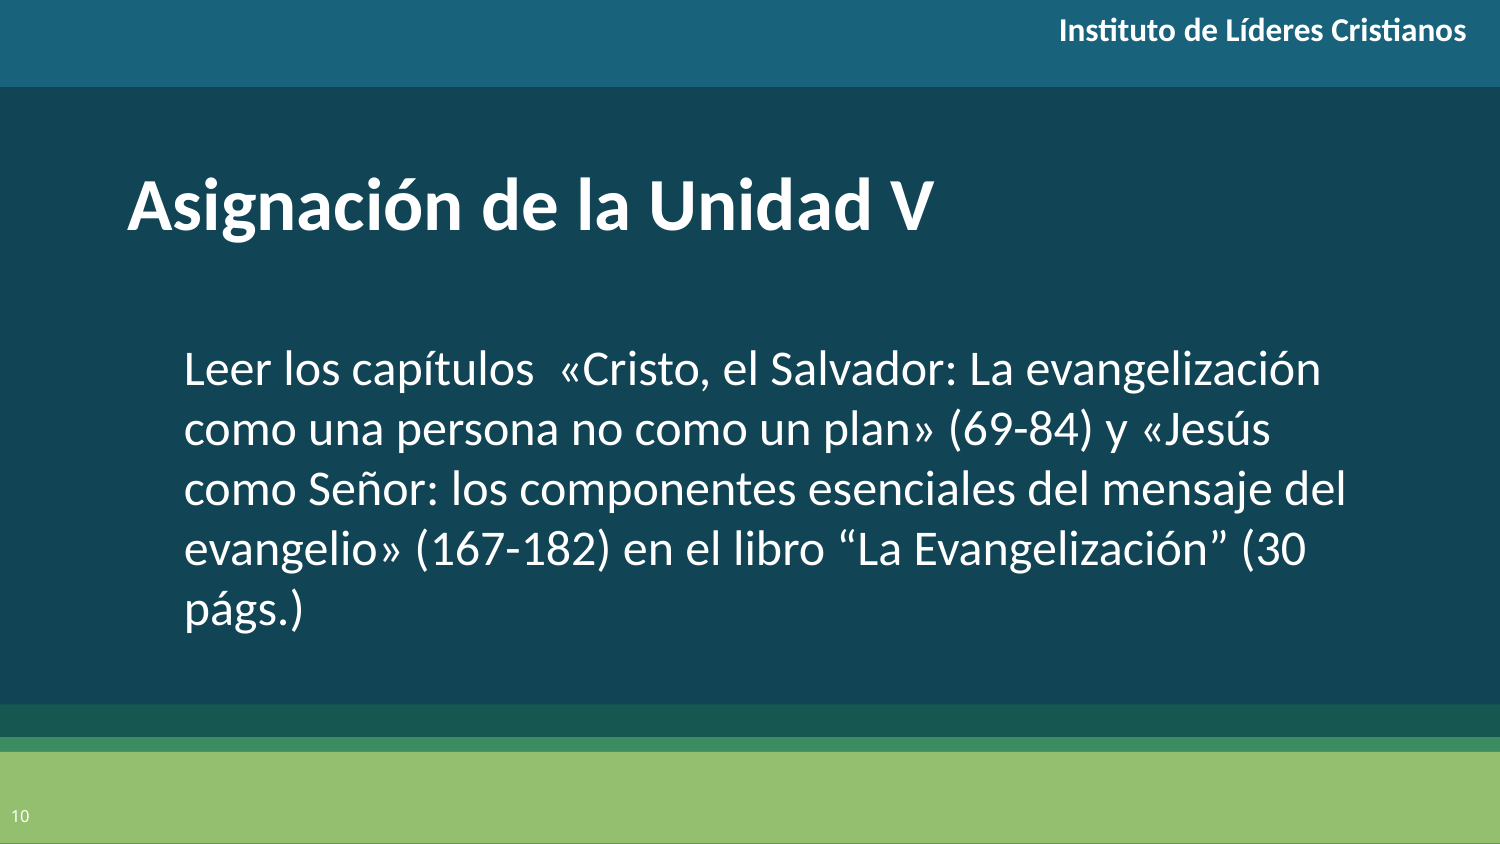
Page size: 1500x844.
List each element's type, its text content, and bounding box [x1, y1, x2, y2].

slide_number 10 [0, 790, 49, 844]
text_box Instituto de Líderes Cristianos [927, 8, 1483, 100]
subtitle Asignación de la Unidad V Leer los capítulos «Cristo, el Salvador: La evangelización como una persona no como un plan» (69-84) y «Jesús como Señor: los componentes esenciales del mensaje del evangelio» (167-182) en el libro “La Evangelización” (30 págs.) [112, 82, 1406, 708]
